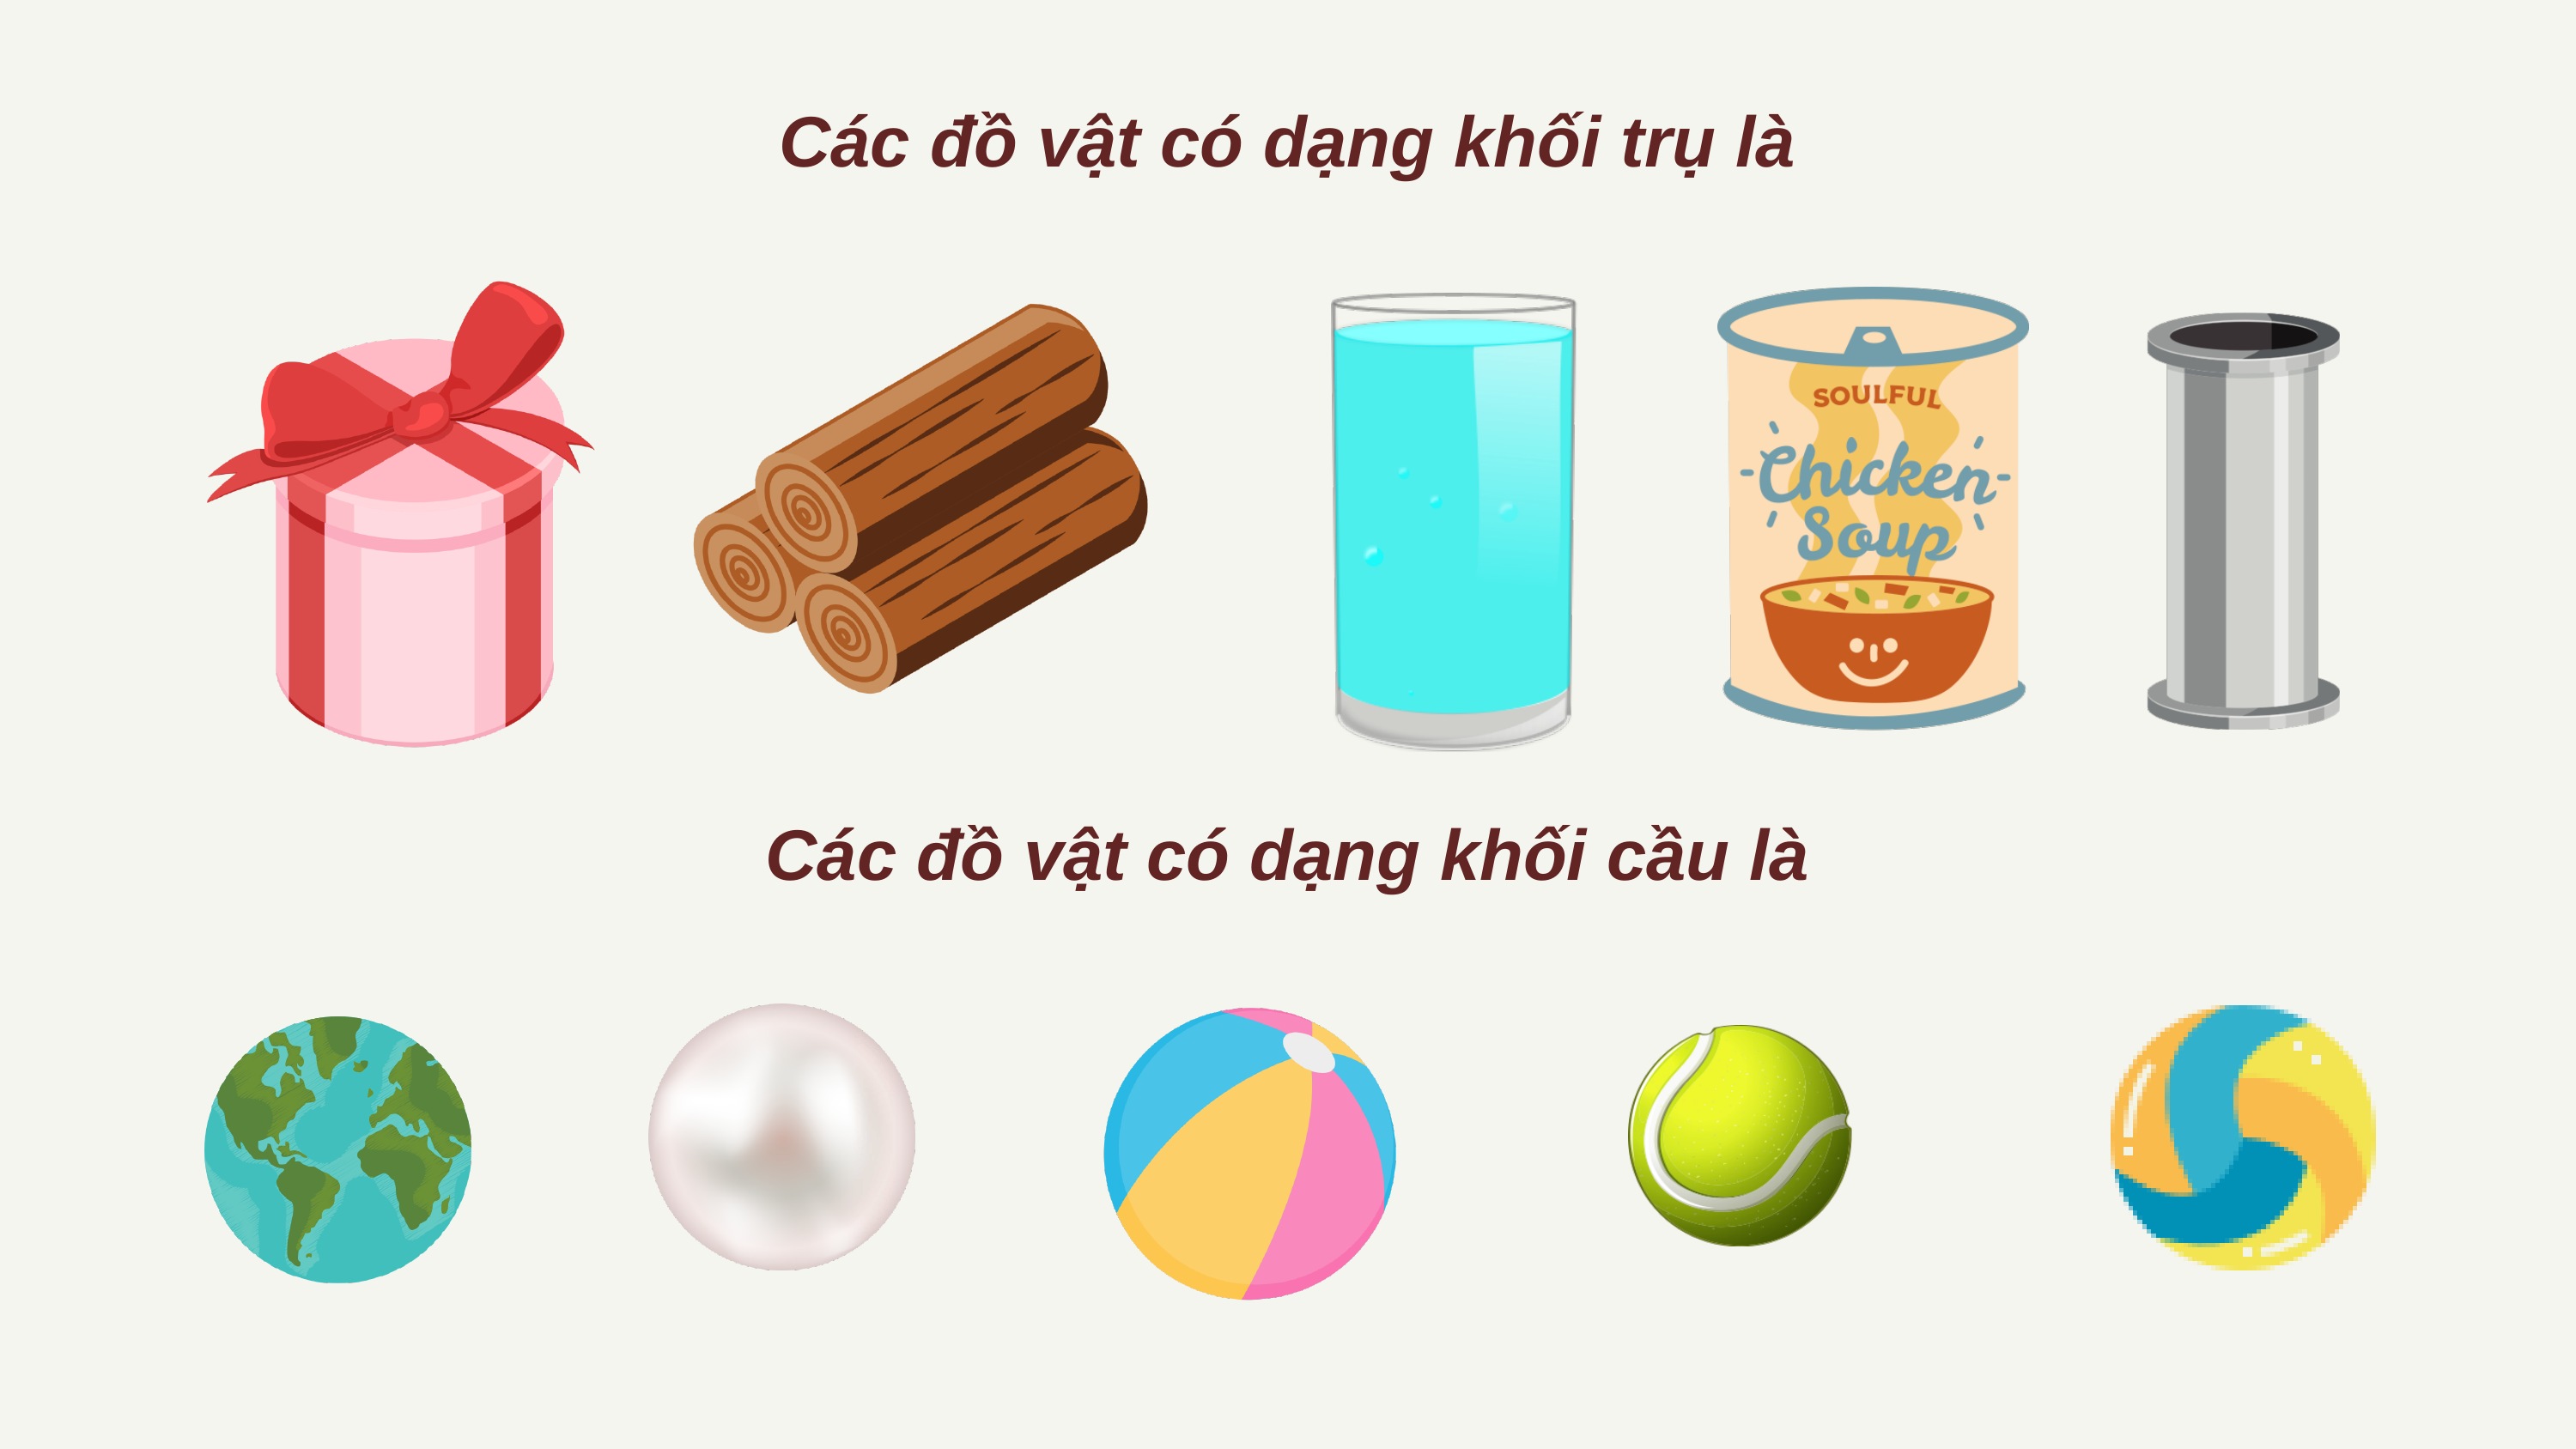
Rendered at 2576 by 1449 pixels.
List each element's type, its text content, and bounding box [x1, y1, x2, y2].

text_box Các đồ vật có dạng khối trụ là [648, 89, 1928, 188]
picture [204, 273, 598, 755]
picture [204, 1016, 472, 1284]
picture [686, 302, 1168, 701]
picture [1330, 292, 1600, 755]
text_box Các đồ vật có dạng khối cầu là [648, 802, 1928, 901]
picture [1716, 287, 2029, 755]
picture [1628, 1024, 1853, 1247]
picture [647, 1003, 915, 1271]
picture [2111, 1005, 2376, 1271]
picture [2034, 313, 2452, 730]
picture [1100, 1006, 1398, 1306]
